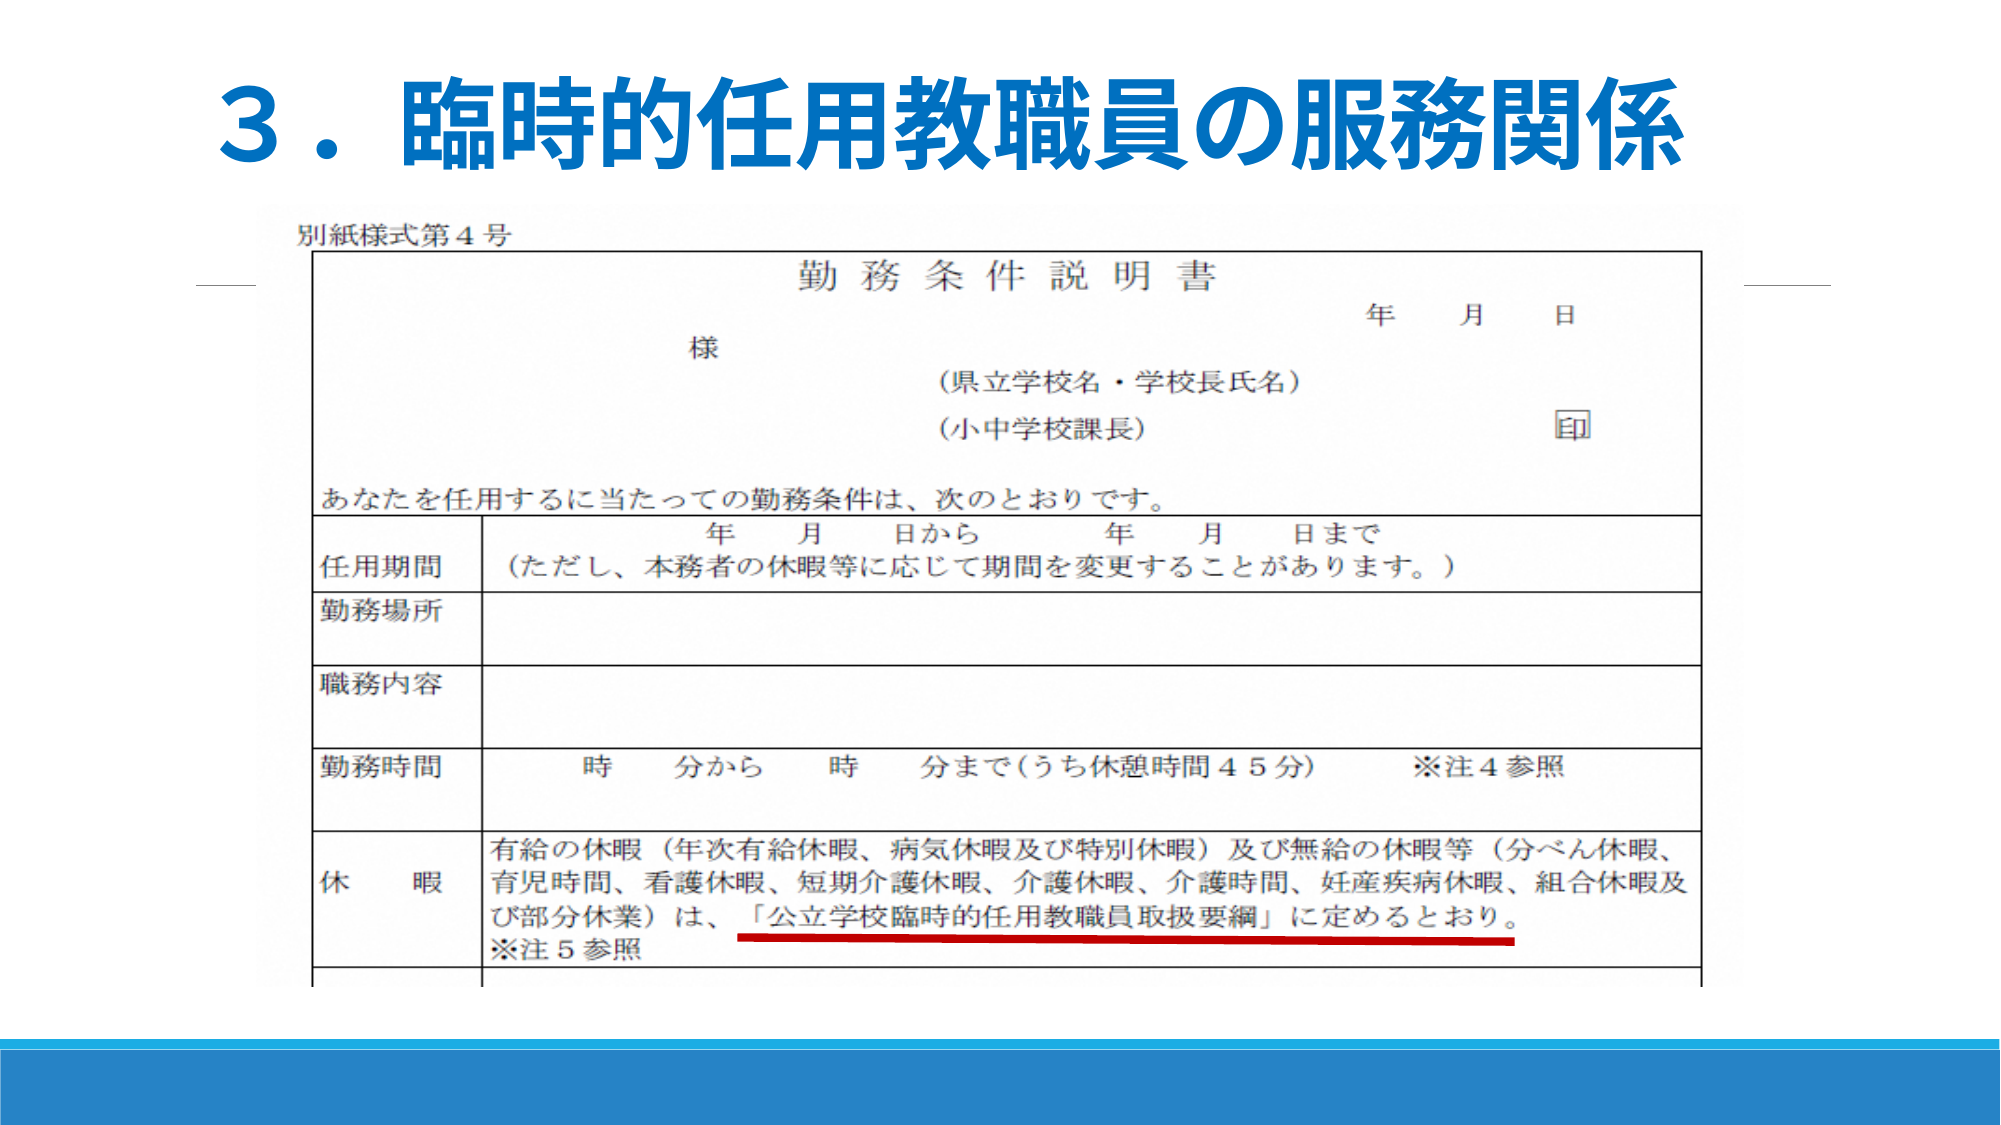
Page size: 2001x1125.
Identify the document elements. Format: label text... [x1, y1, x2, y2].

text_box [736, 936, 1516, 943]
title ３．臨時的任用教職員の服務関係 [185, 0, 1836, 190]
picture [255, 203, 1745, 988]
